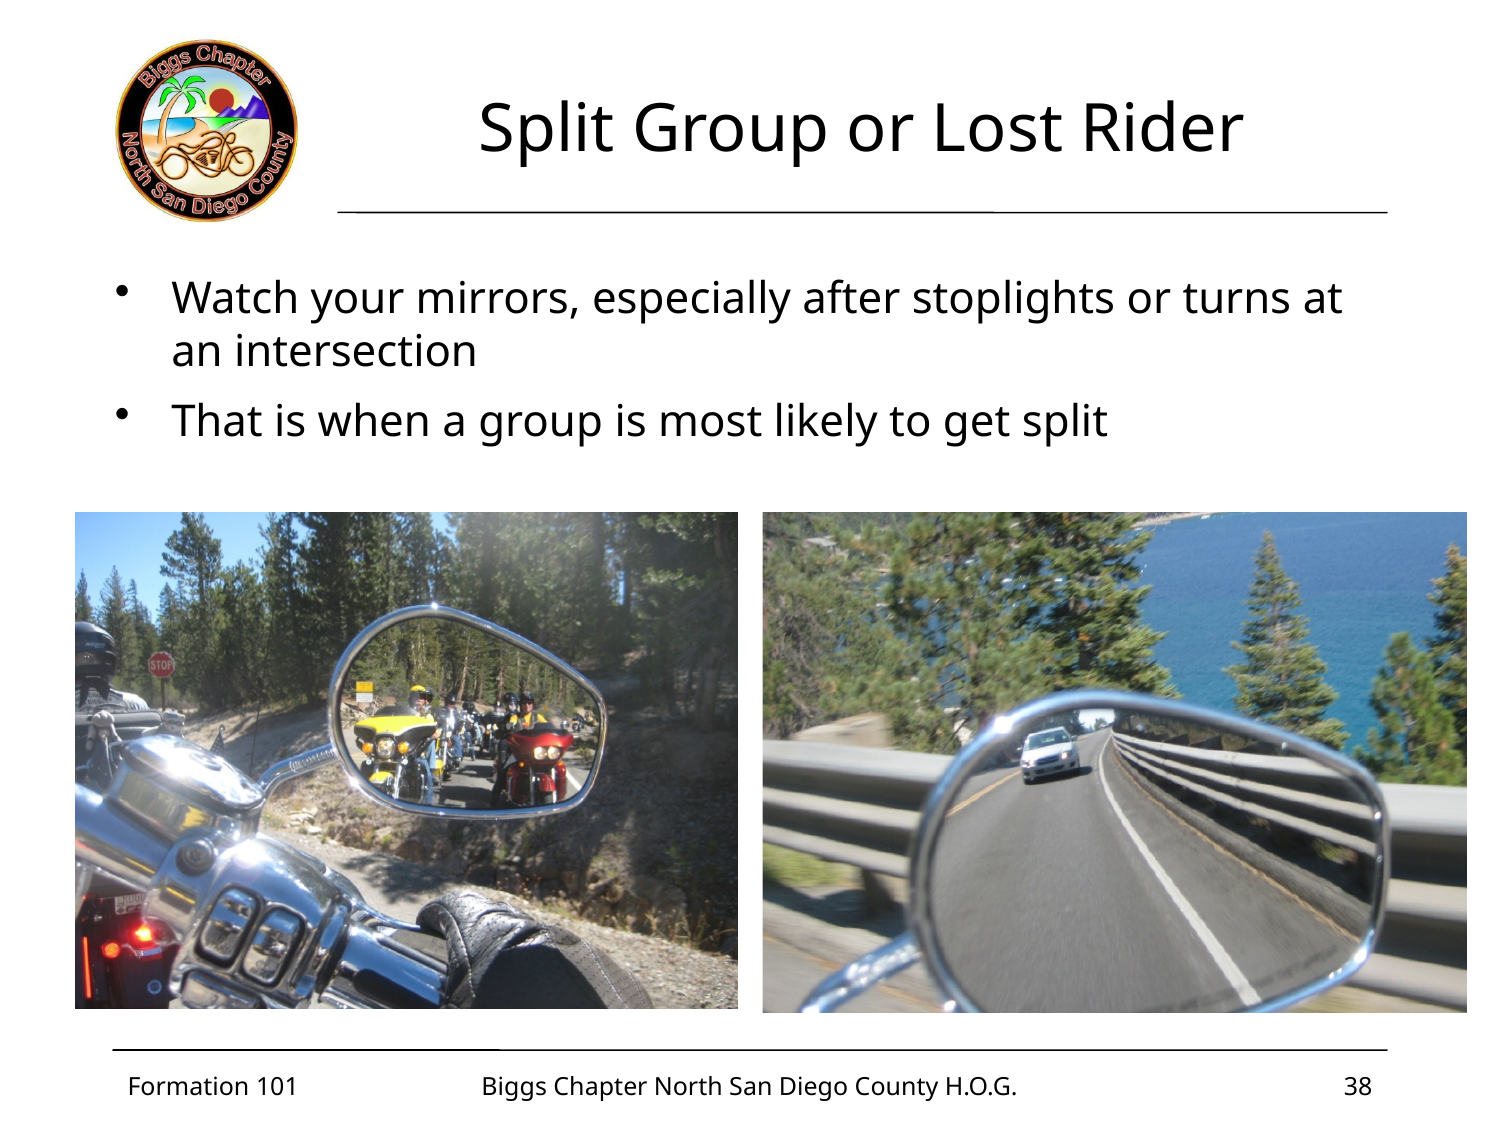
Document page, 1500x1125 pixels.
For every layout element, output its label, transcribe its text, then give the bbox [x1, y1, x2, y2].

footer Biggs Chapter North San Diego County H.O.G. [399, 1062, 1101, 1101]
title Split Group or Lost Rider [337, 37, 1388, 213]
slide_number Formation 101 [112, 1062, 376, 1101]
slide_number 38 [1124, 1062, 1388, 1101]
picture [112, 37, 300, 224]
picture [762, 512, 1468, 1013]
picture [74, 512, 738, 1010]
list Watch your mirrors, especially after stoplights or turns at an intersection That is when a group is most likely to get split [99, 262, 1413, 550]
